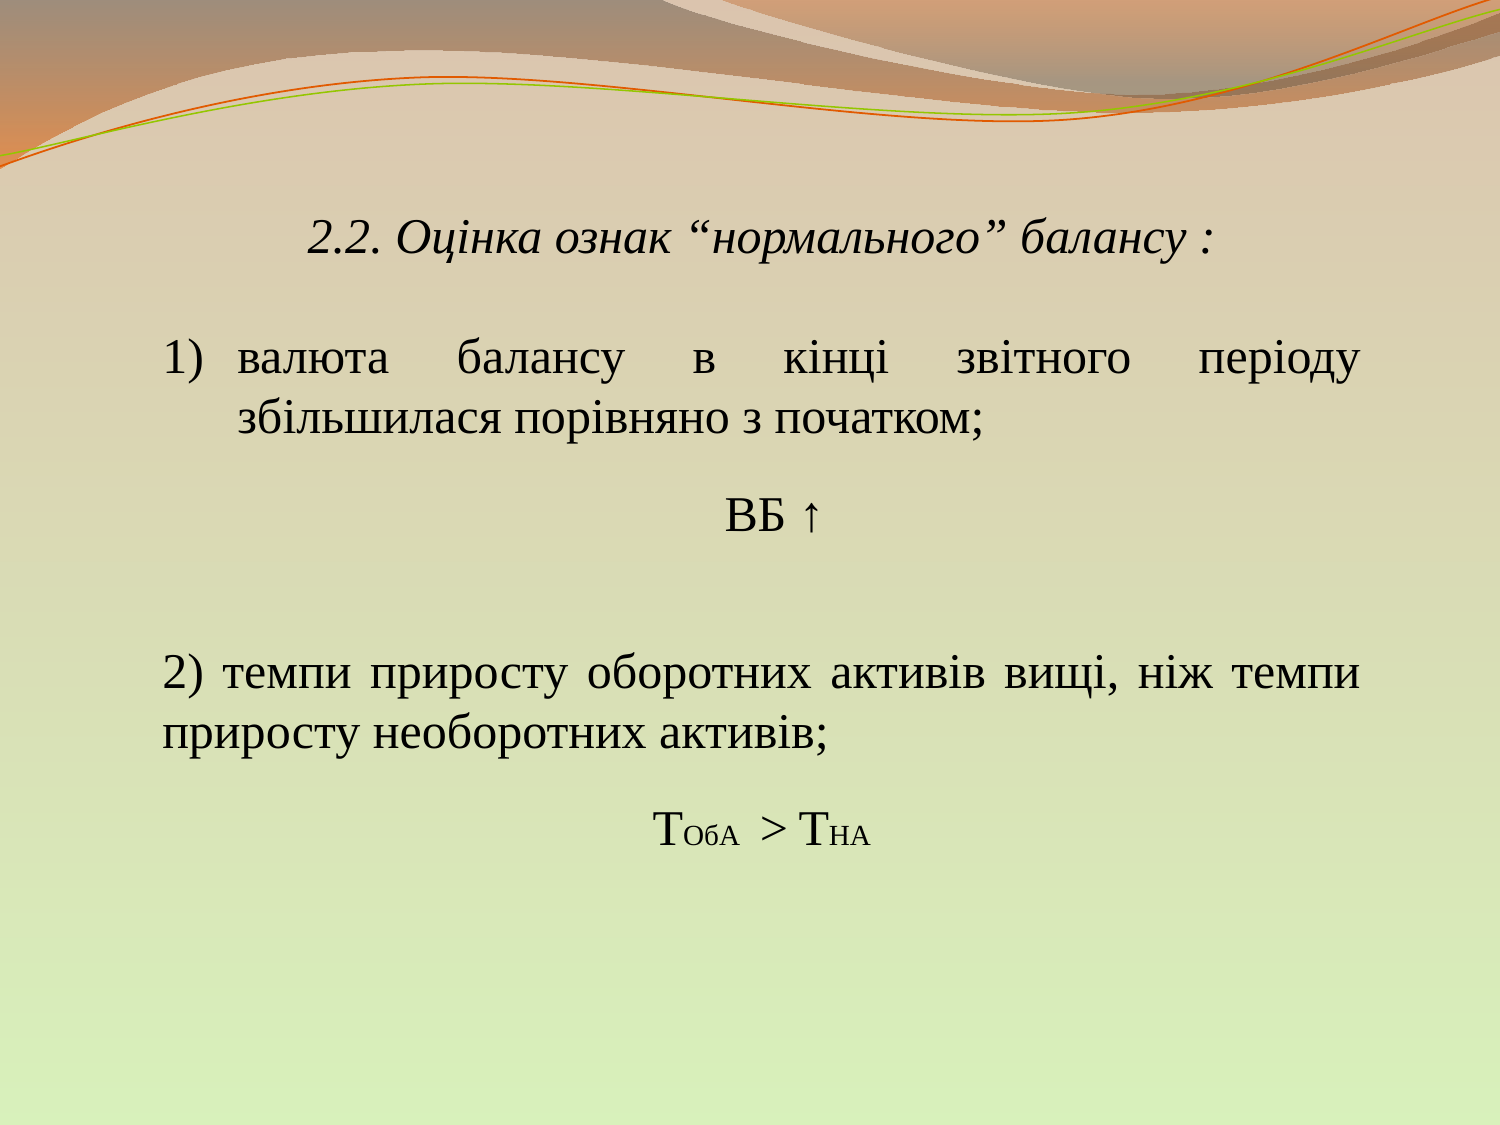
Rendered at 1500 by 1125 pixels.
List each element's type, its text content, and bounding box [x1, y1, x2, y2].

text_box 2.2. Оцінка ознак “нормального” балансу : валюта балансу в кінці звітного періоду збільшилася порівняно з початком; ВБ ↑ 2) темпи приросту оборотних активів вищі, ніж темпи приросту необоротних активів; ТОбА > ТНА [147, 136, 1376, 889]
